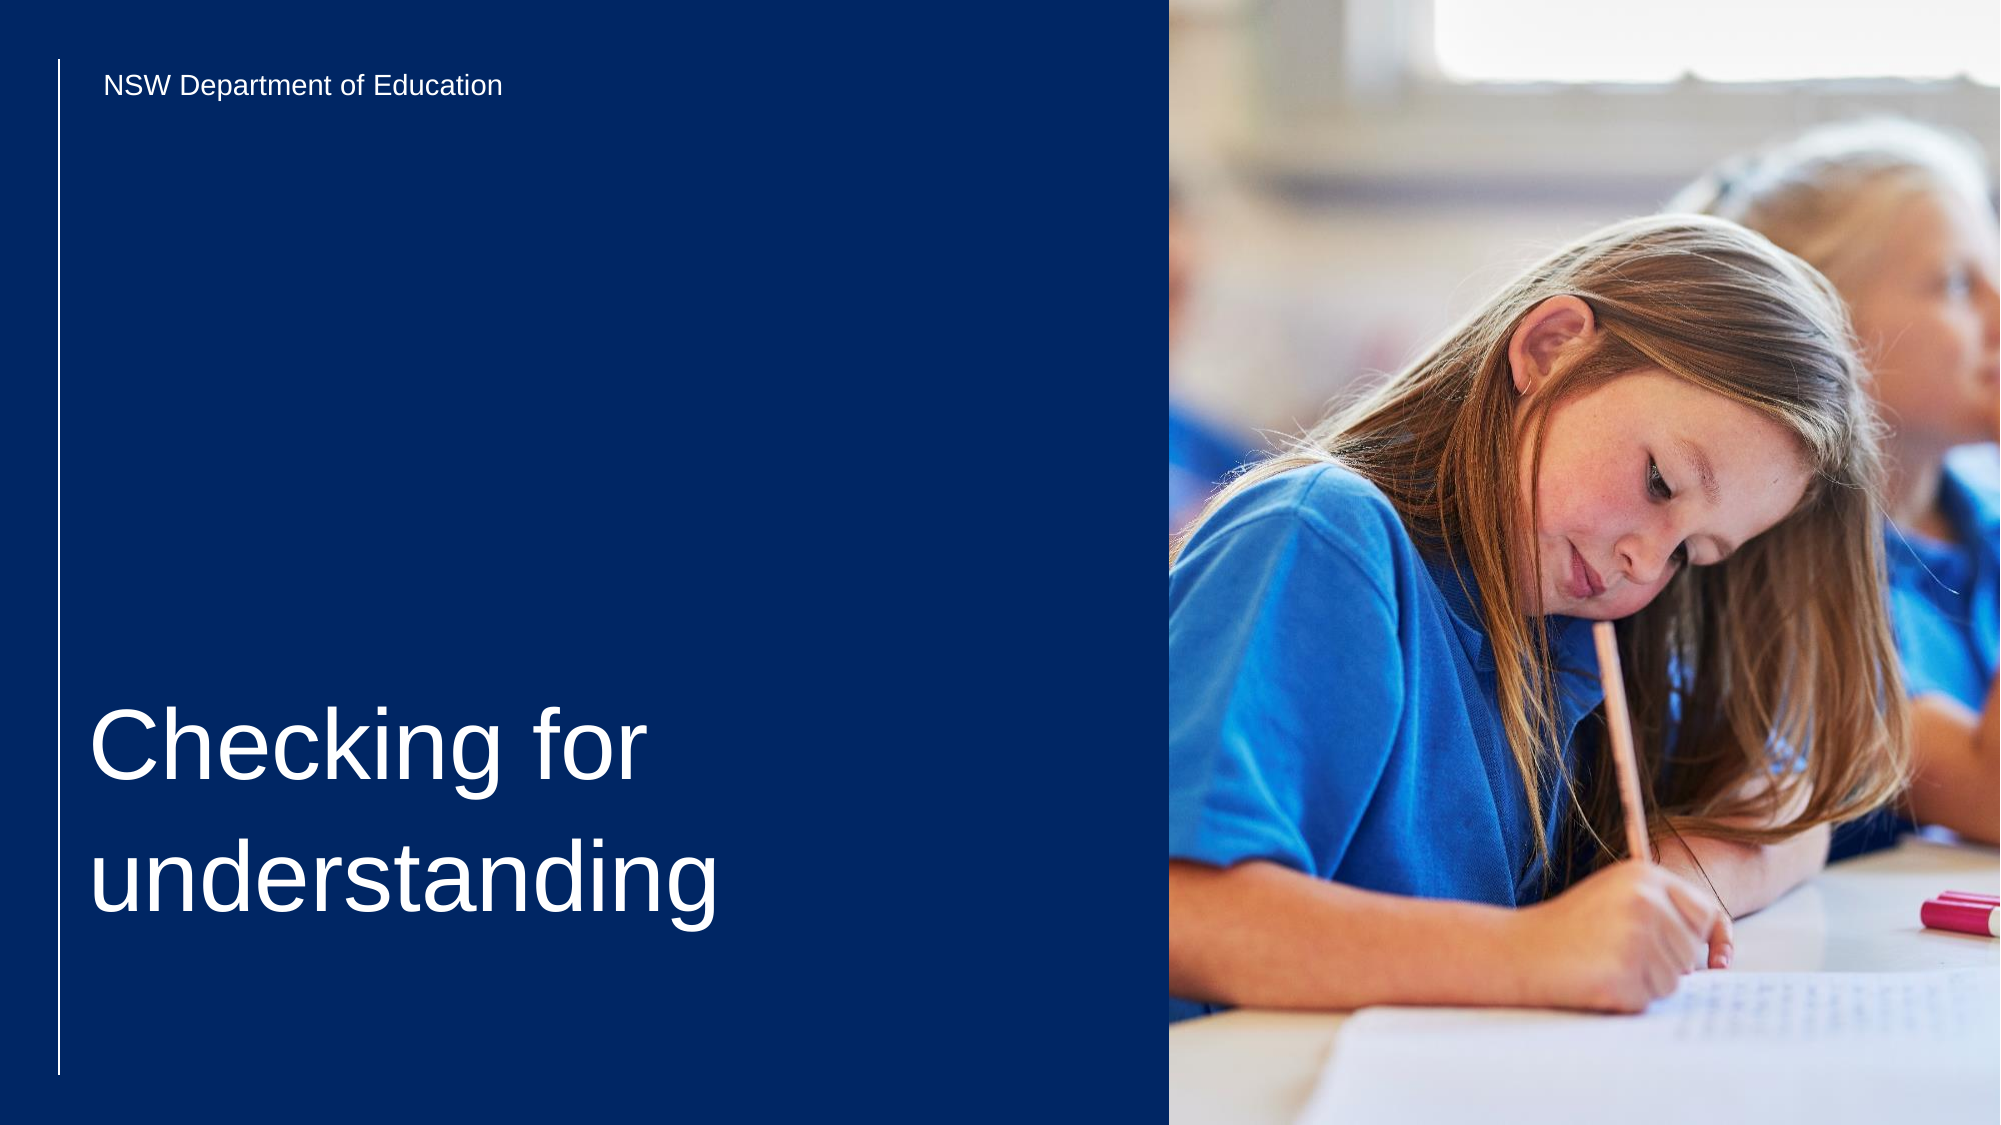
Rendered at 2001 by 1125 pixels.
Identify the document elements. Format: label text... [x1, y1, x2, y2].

title Checking for understanding [88, 667, 1066, 799]
picture [1169, 0, 2000, 1125]
text_box NSW Department of Education [88, 58, 827, 172]
